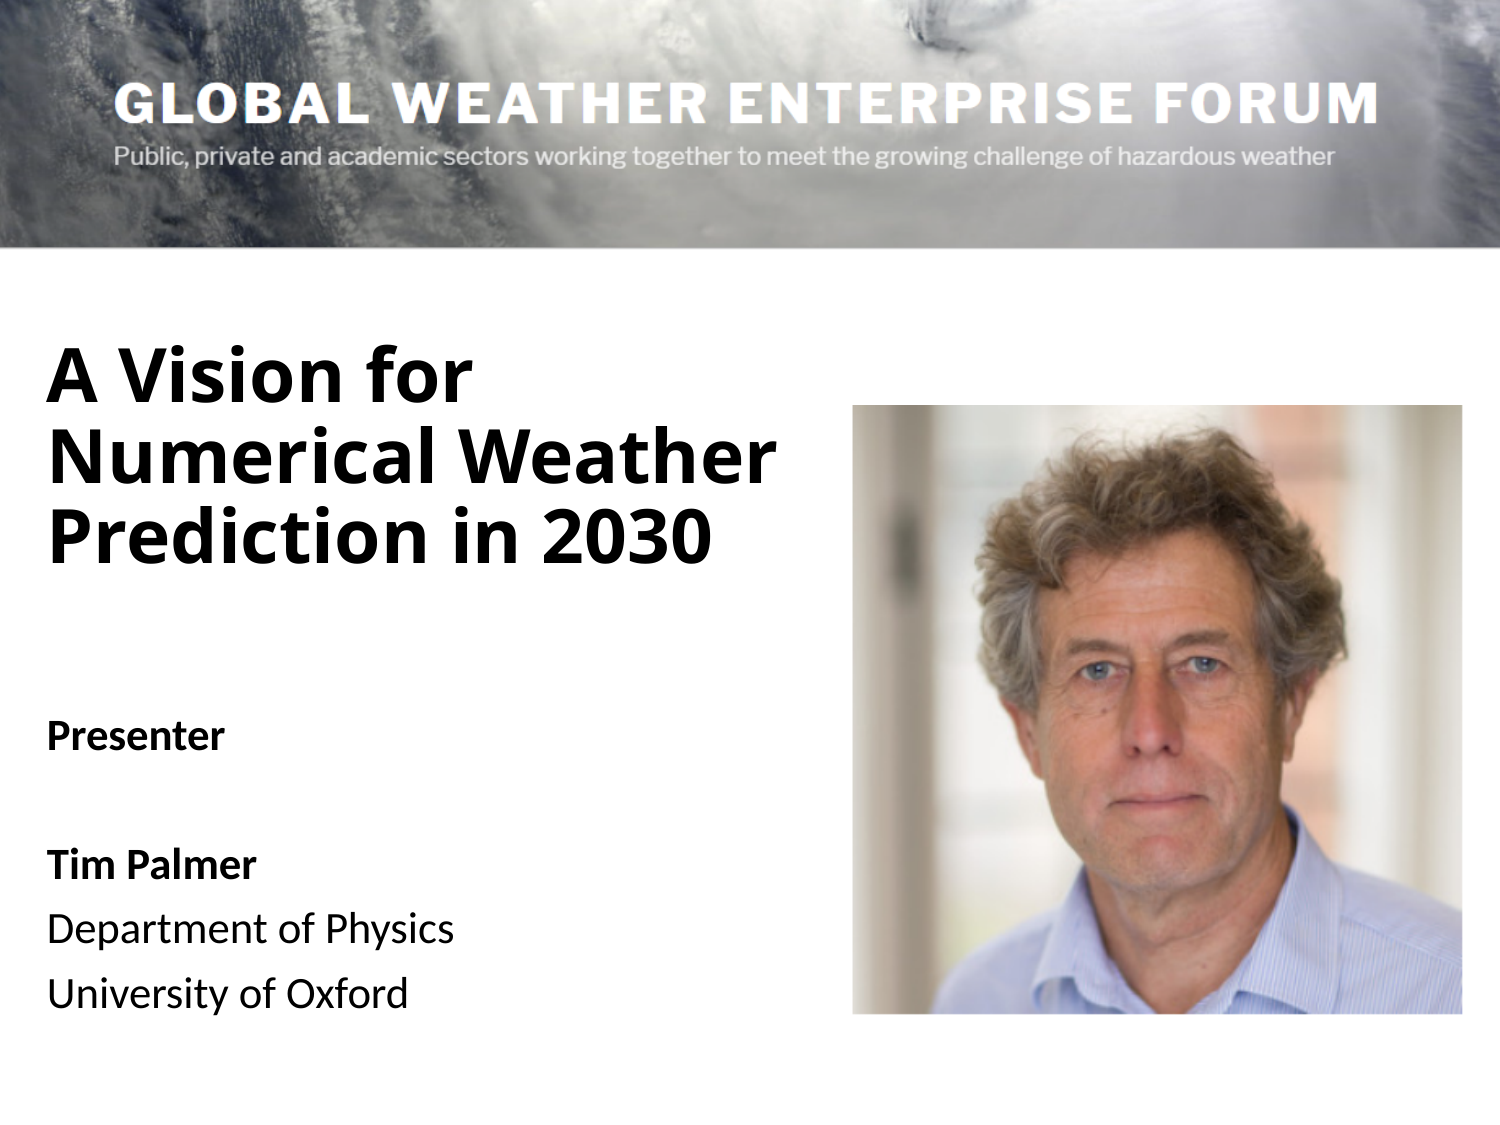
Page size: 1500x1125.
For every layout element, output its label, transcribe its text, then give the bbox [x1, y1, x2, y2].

picture [0, 0, 1500, 251]
text_box Presenter Tim Palmer Department of Physics University of Oxford [31, 634, 1172, 1027]
picture [848, 405, 1469, 1021]
text_box A Vision for Numerical Weather Prediction in 2030 [31, 251, 817, 611]
